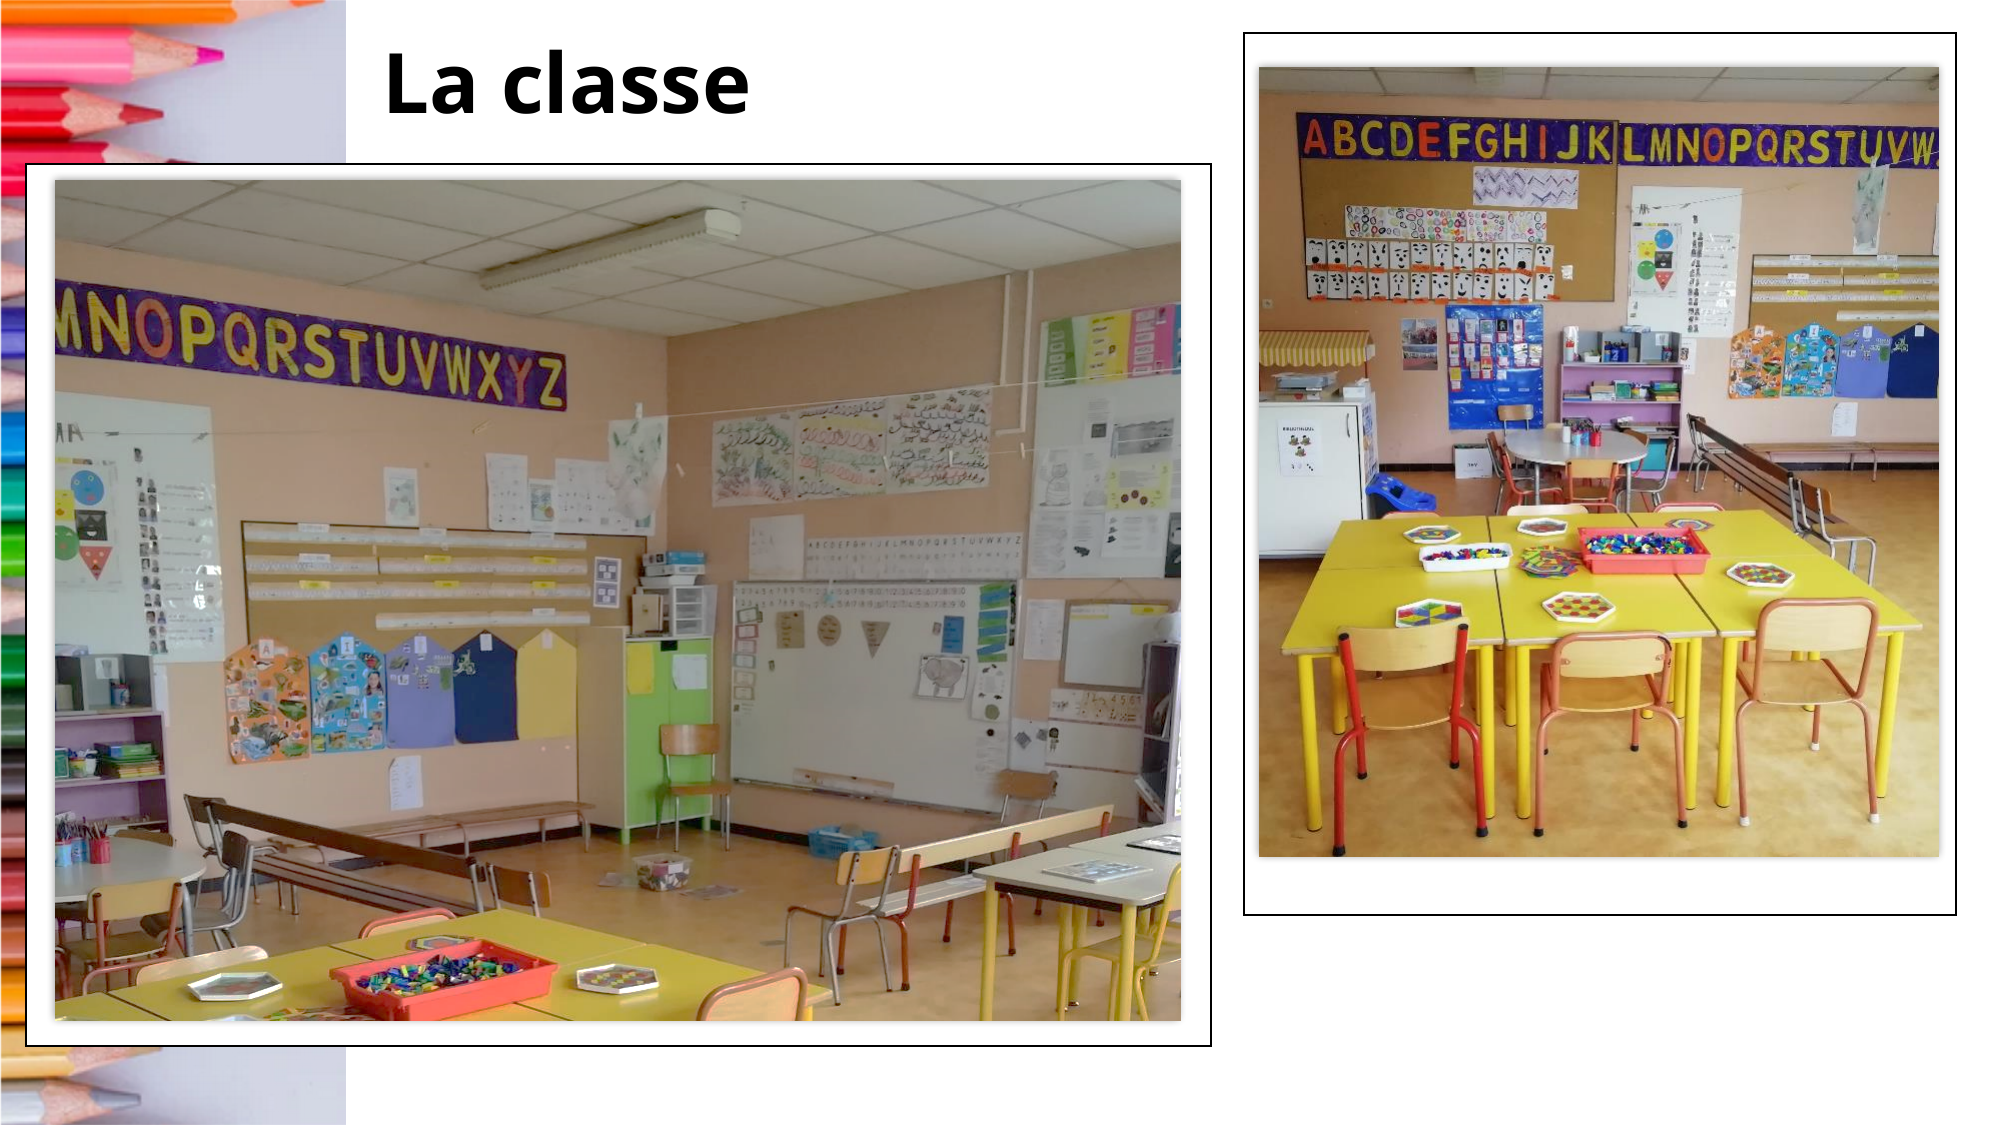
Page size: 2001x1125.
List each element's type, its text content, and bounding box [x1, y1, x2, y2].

text_box [25, 163, 1212, 1047]
text_box [1243, 32, 1957, 916]
picture [1259, 67, 1939, 857]
picture [0, 1, 1181, 1124]
text_box La classe [367, 23, 830, 138]
